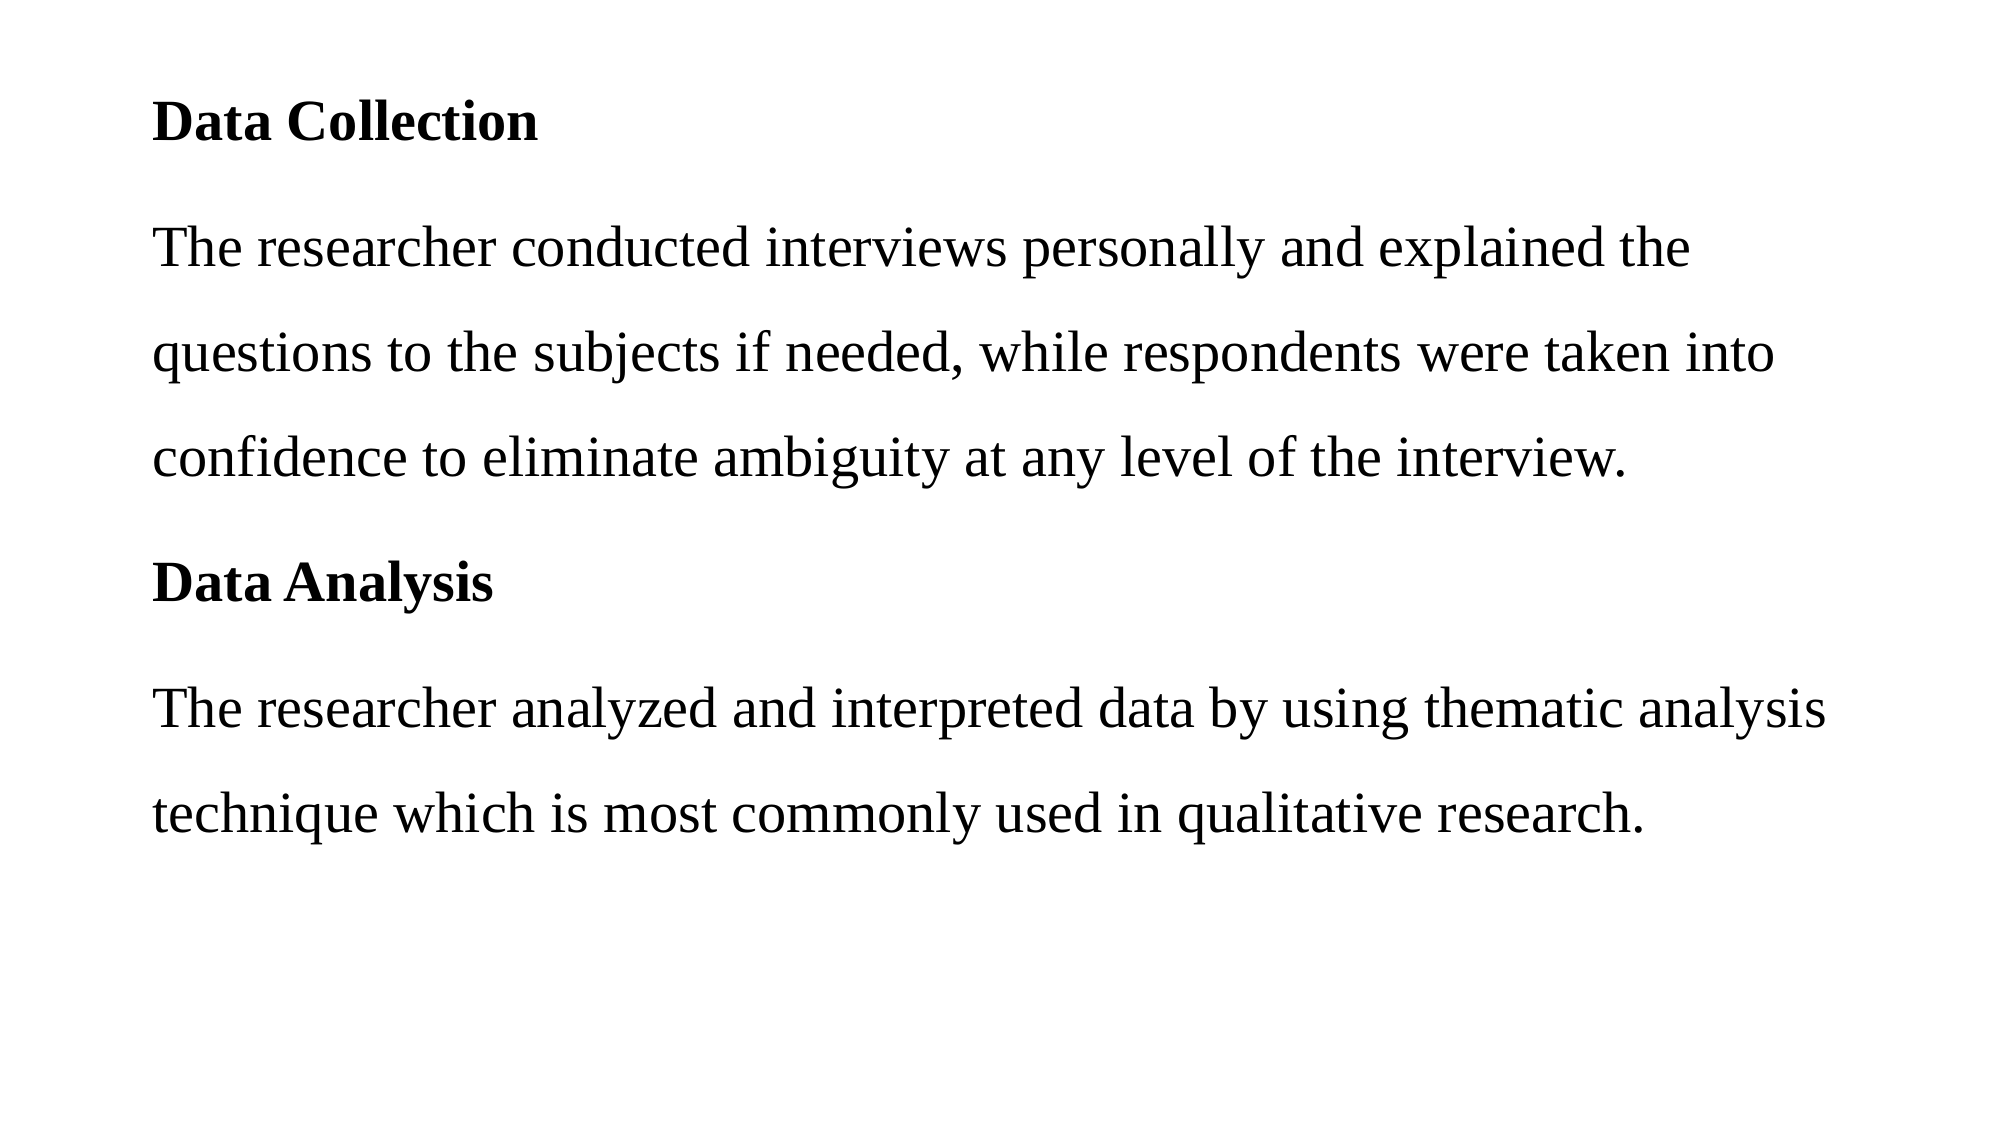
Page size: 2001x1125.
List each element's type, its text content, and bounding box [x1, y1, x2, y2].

list Data Collection The researcher conducted interviews personally and explained the questions to the subjects if needed, while respondents were taken into confidence to eliminate ambiguity at any level of the interview. Data Analysis The researcher analyzed and interpreted data by using thematic analysis technique which is most commonly used in qualitative research. [137, 39, 1863, 754]
